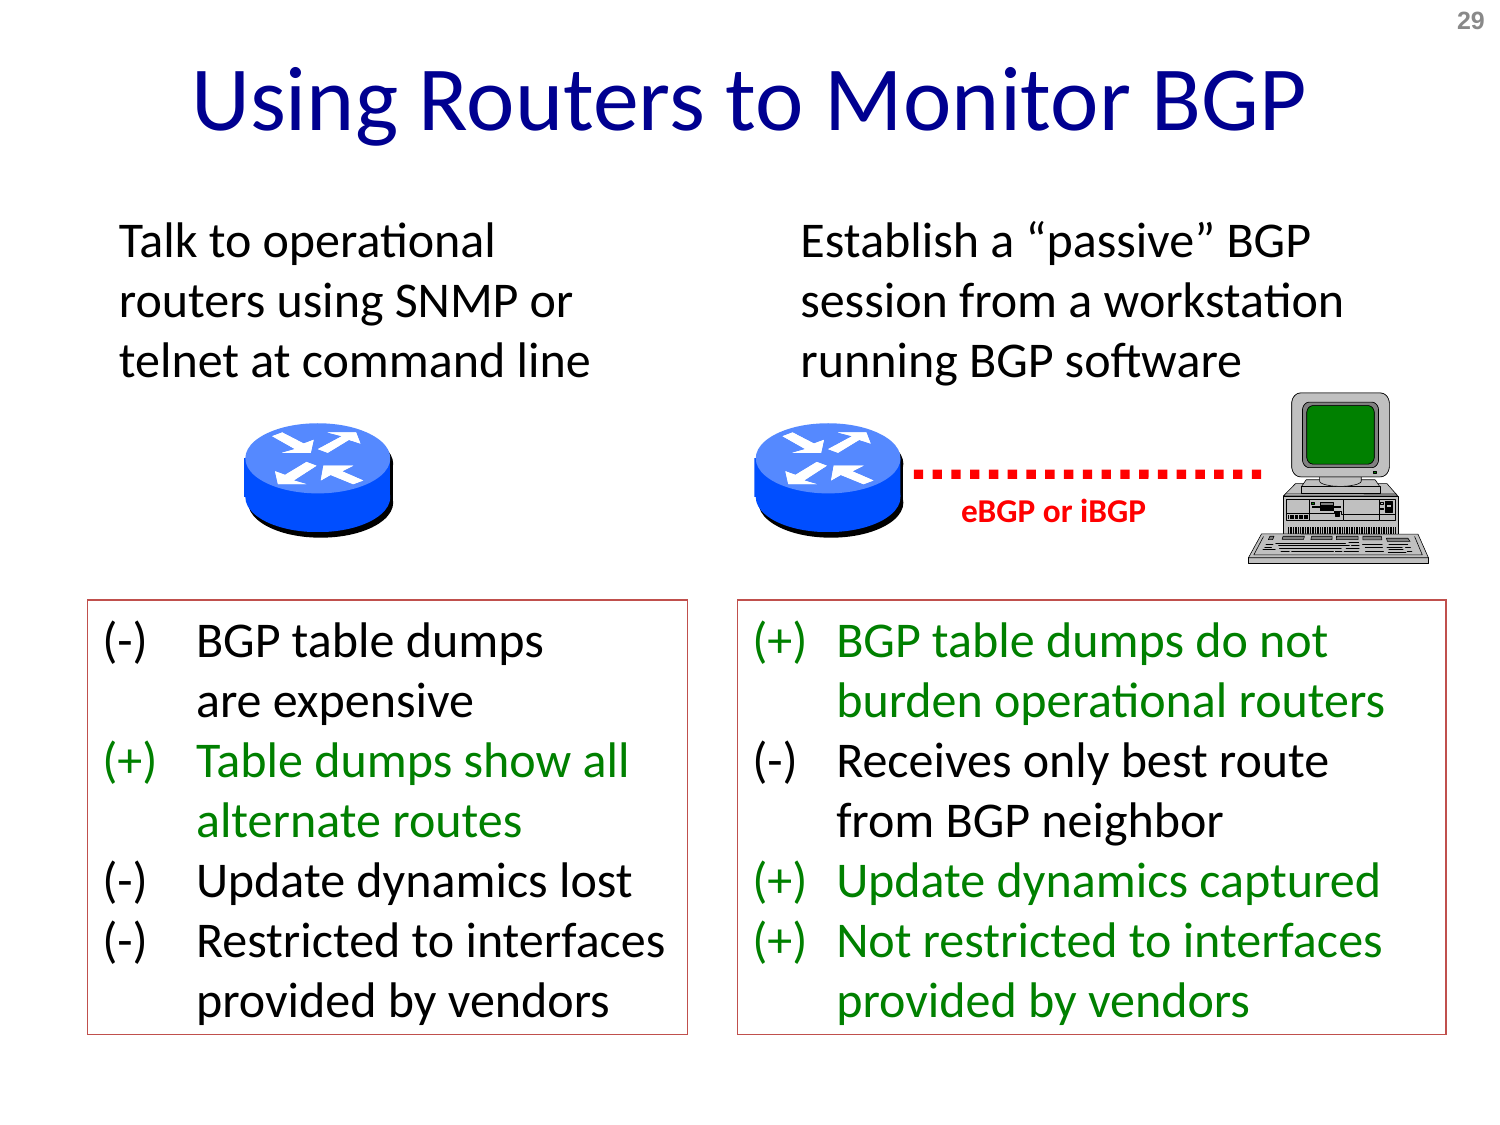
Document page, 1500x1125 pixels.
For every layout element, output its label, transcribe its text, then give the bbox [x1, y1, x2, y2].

text_box Establish a “passive” BGP session from a workstation running BGP software [785, 199, 1360, 395]
text_box eBGP or iBGP [946, 481, 1162, 537]
text_box (-) BGP table dumps are expensive (+) Table dumps show all alternate routes (-) Update dynamics lost (-) Restricted to interfaces provided by vendors [87, 599, 688, 1035]
text_box (+) BGP table dumps do not burden operational routers (-) Receives only best route from BGP neighbor (+) Update dynamics captured (+) Not restricted to interfaces provided by vendors [737, 599, 1447, 1035]
slide_number 29 [1149, 0, 1500, 50]
text_box Talk to operational routers using SNMP or telnet at command line [104, 199, 629, 395]
picture [239, 417, 406, 554]
title Using Routers to Monitor BGP [75, 0, 1425, 188]
picture [749, 417, 917, 554]
picture [1247, 392, 1447, 584]
